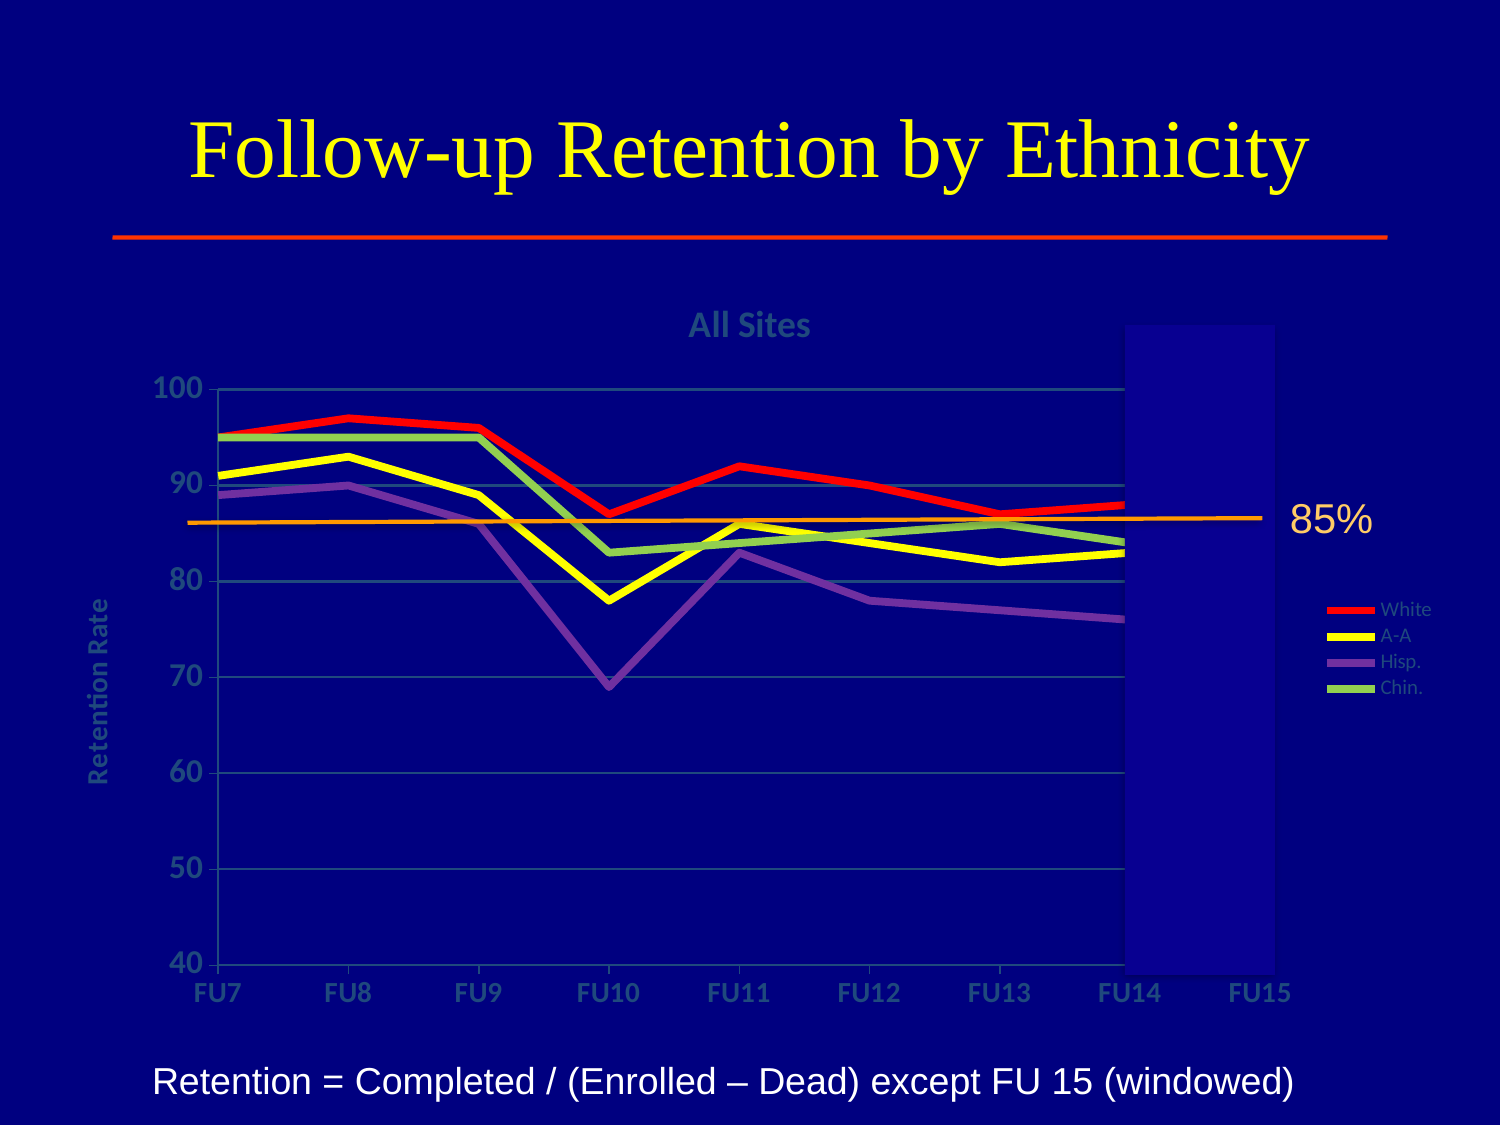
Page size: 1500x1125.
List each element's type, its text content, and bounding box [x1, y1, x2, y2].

chart [49, 274, 1451, 1026]
title Follow-up Retention by Ethnicity [112, 50, 1388, 238]
text_box Retention = Completed / (Enrolled – Dead) except FU 15 (windowed) [137, 1049, 1413, 1110]
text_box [187, 517, 1263, 523]
